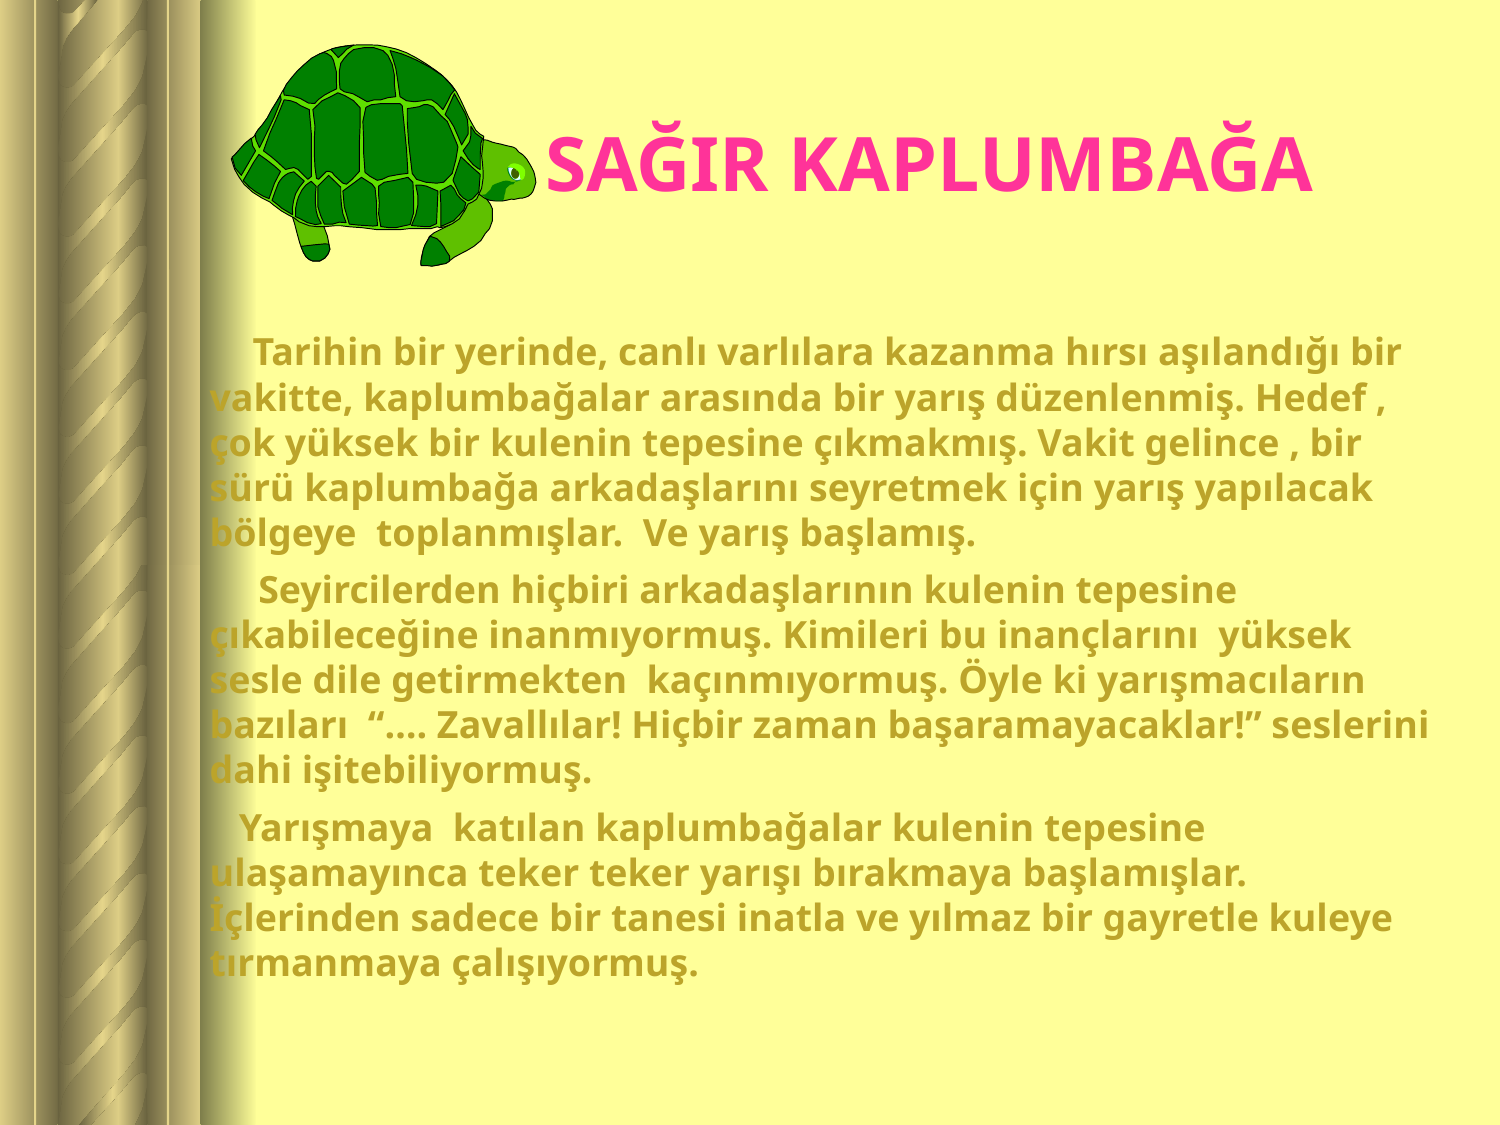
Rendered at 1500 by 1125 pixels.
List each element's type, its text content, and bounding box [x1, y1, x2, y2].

title SAĞIR KAPLUMBAĞA [539, 42, 1440, 268]
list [229, 42, 538, 268]
text_box Tarihin bir yerinde, canlı varlılara kazanma hırsı aşılandığı bir vakitte, kaplumbağalar arasında bir yarış düzenlenmiş. Hedef , çok yüksek bir kulenin tepesine çıkmakmış. Vakit gelince , bir sürü kaplumbağa arkadaşlarını seyretmek için yarış yapılacak bölgeye toplanmışlar. Ve yarış başlamış. Seyircilerden hiçbiri arkadaşlarının kulenin tepesine çıkabileceğine inanmıyormuş. Kimileri bu inançlarını yüksek sesle dile getirmekten kaçınmıyormuş. Öyle ki yarışmacıların bazıları “…. Zavallılar! Hiçbir zaman başaramayacaklar!” seslerini dahi işitebiliyormuş. Yarışmaya katılan kaplumbağalar kulenin tepesine ulaşamayınca teker teker yarışı bırakmaya başlamışlar. İçlerinden sadece bir tanesi inatla ve yılmaz bir gayretle kuleye tırmanmaya çalışıyormuş. [194, 316, 1459, 1049]
